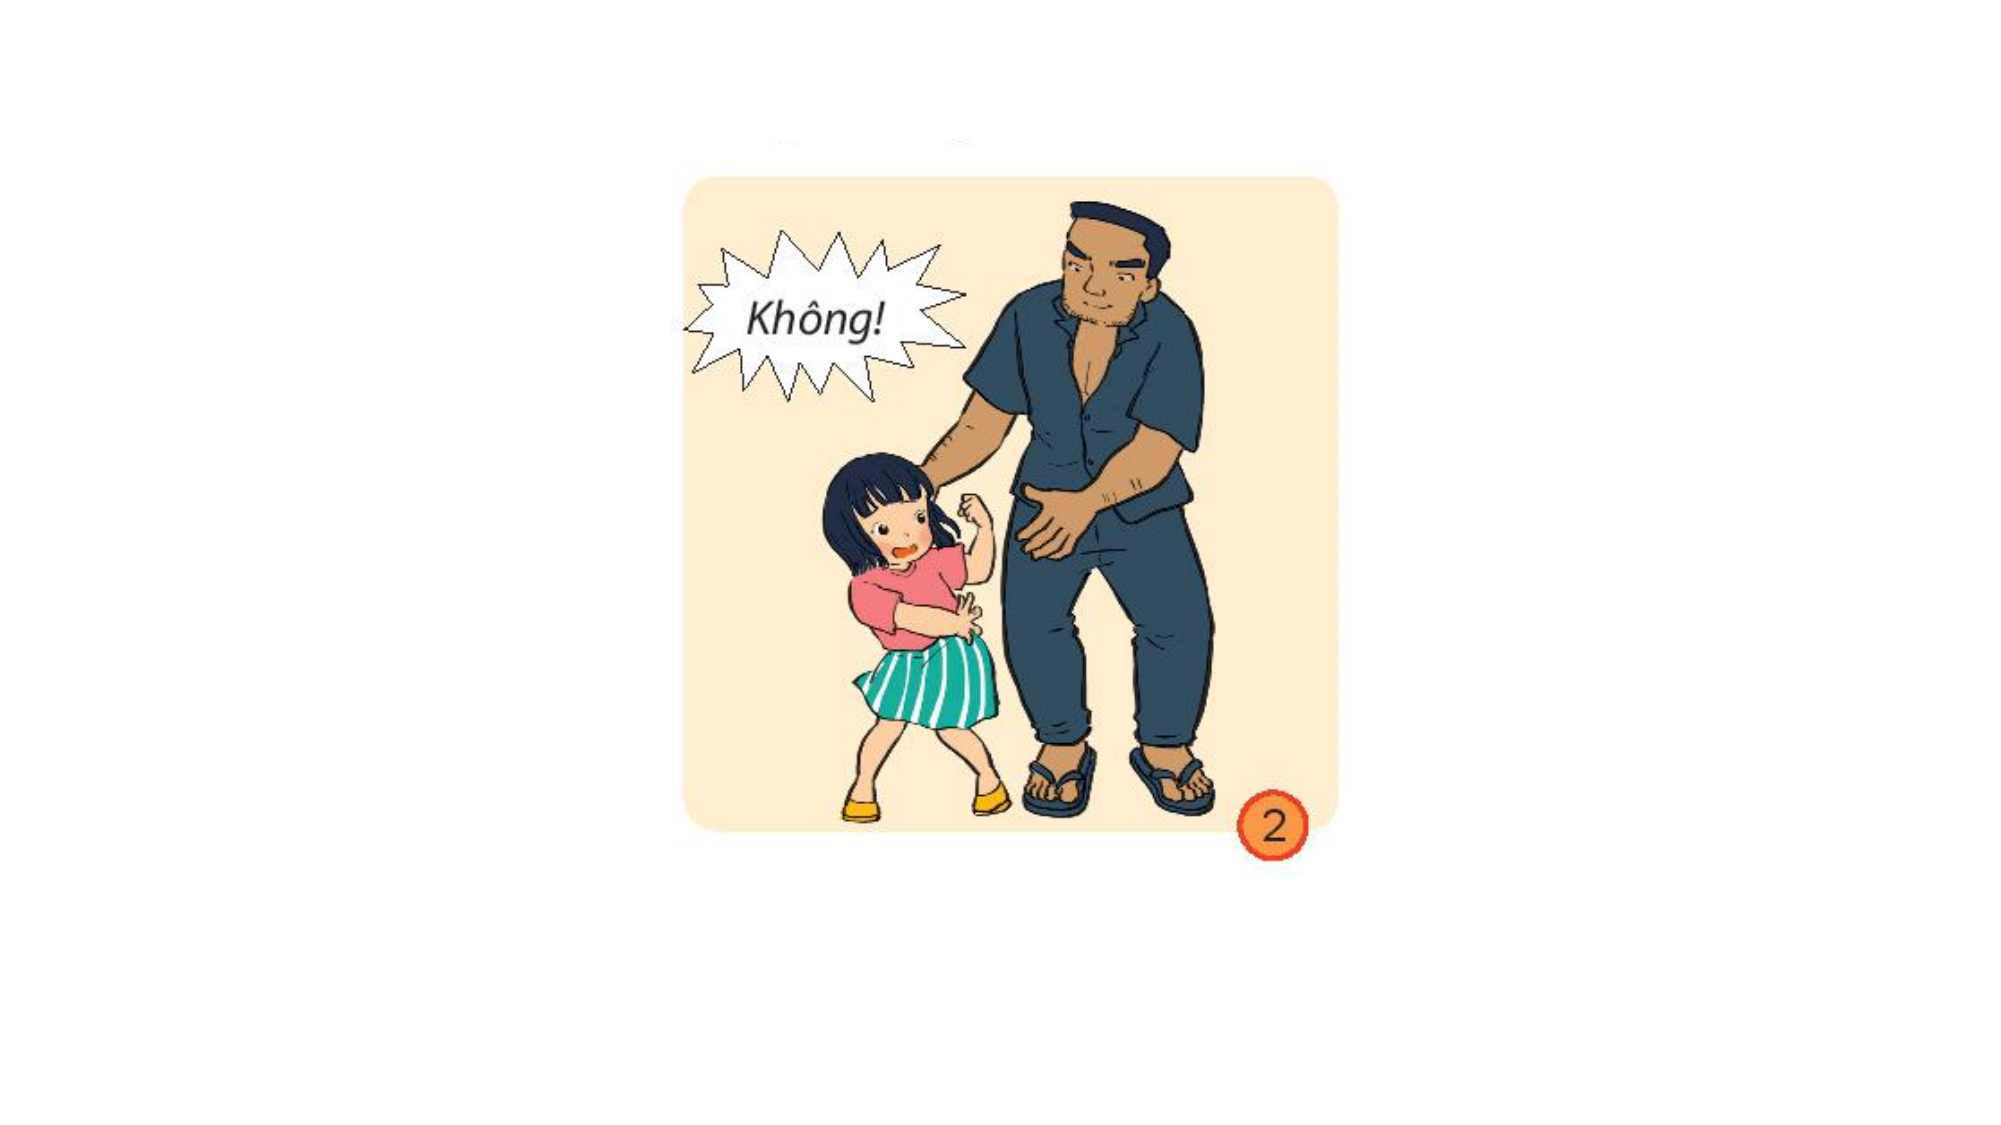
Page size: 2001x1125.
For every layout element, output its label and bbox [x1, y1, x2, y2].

picture [649, 139, 1351, 886]
